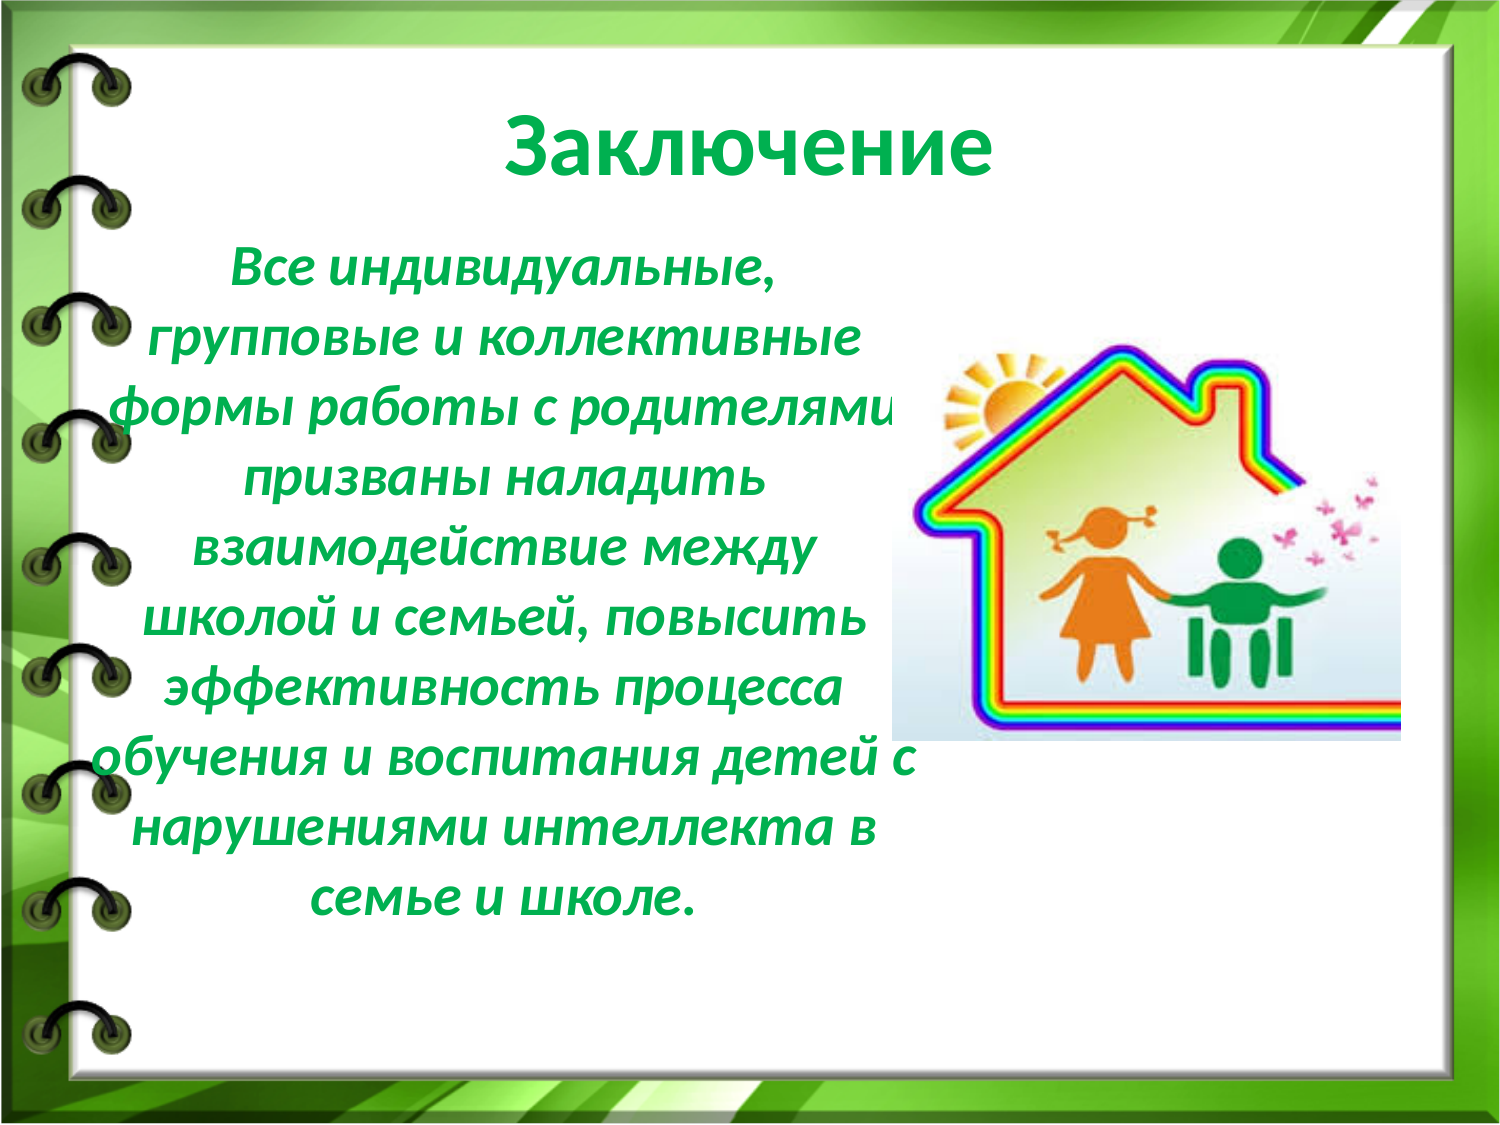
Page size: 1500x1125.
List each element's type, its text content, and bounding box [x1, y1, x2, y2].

text_box Все индивидуальные, групповые и коллективные формы работы с родителями призваны наладить взаимодействие между школой и семьей, повысить эффективность процесса обучения и воспитания детей с нарушениями интеллекта в семье и школе. [72, 219, 936, 935]
title Заключение [75, 45, 1425, 233]
picture [0, 0, 1500, 1125]
